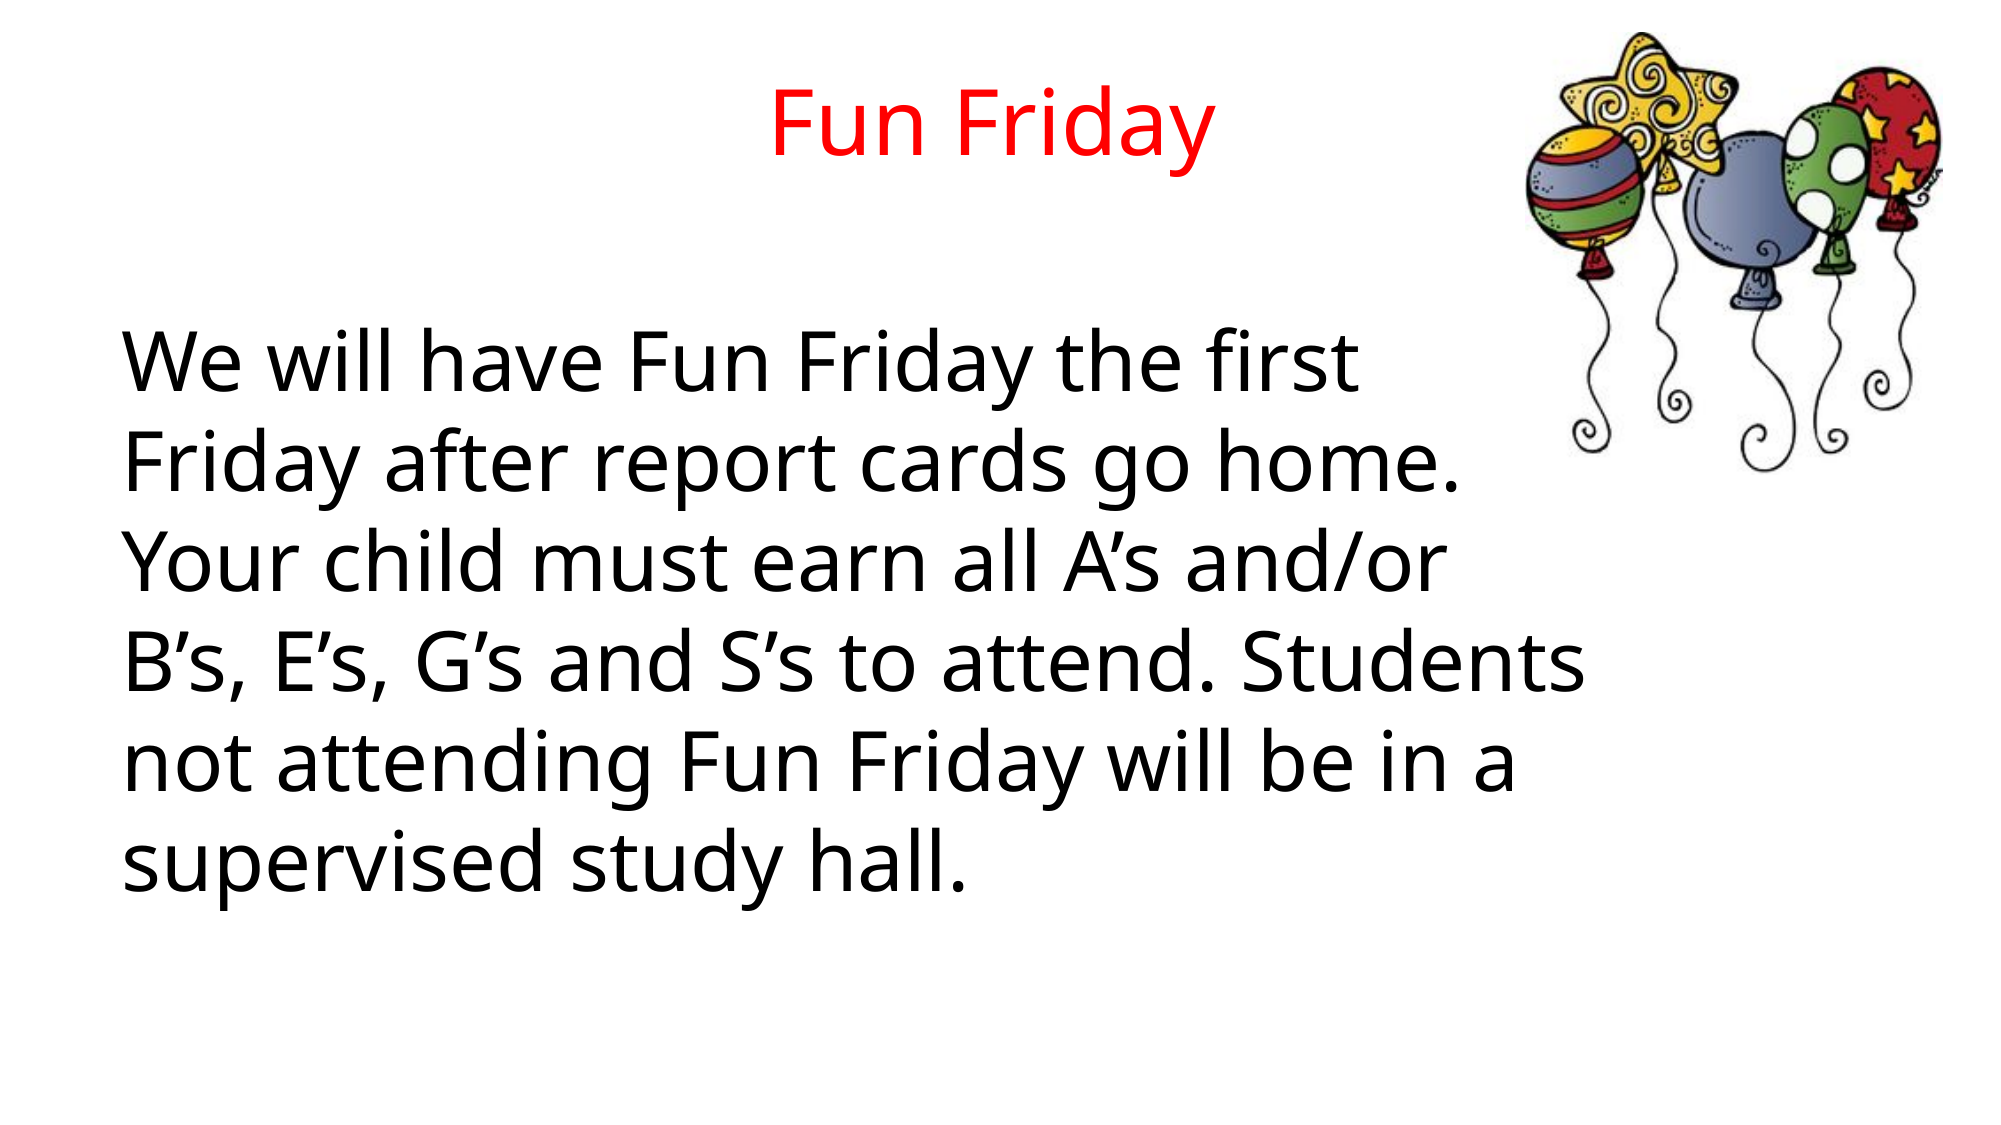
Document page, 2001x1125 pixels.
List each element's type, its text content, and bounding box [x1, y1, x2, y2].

picture [1525, 32, 1943, 475]
text_box We will have Fun Friday the first Friday after report cards go home. Your child must earn all A’s and/or B’s, E’s, G’s and S’s to attend. Students not attending Fun Friday will be in a supervised study hall. [107, 300, 1604, 916]
text_box Fun Friday [265, 68, 1525, 203]
